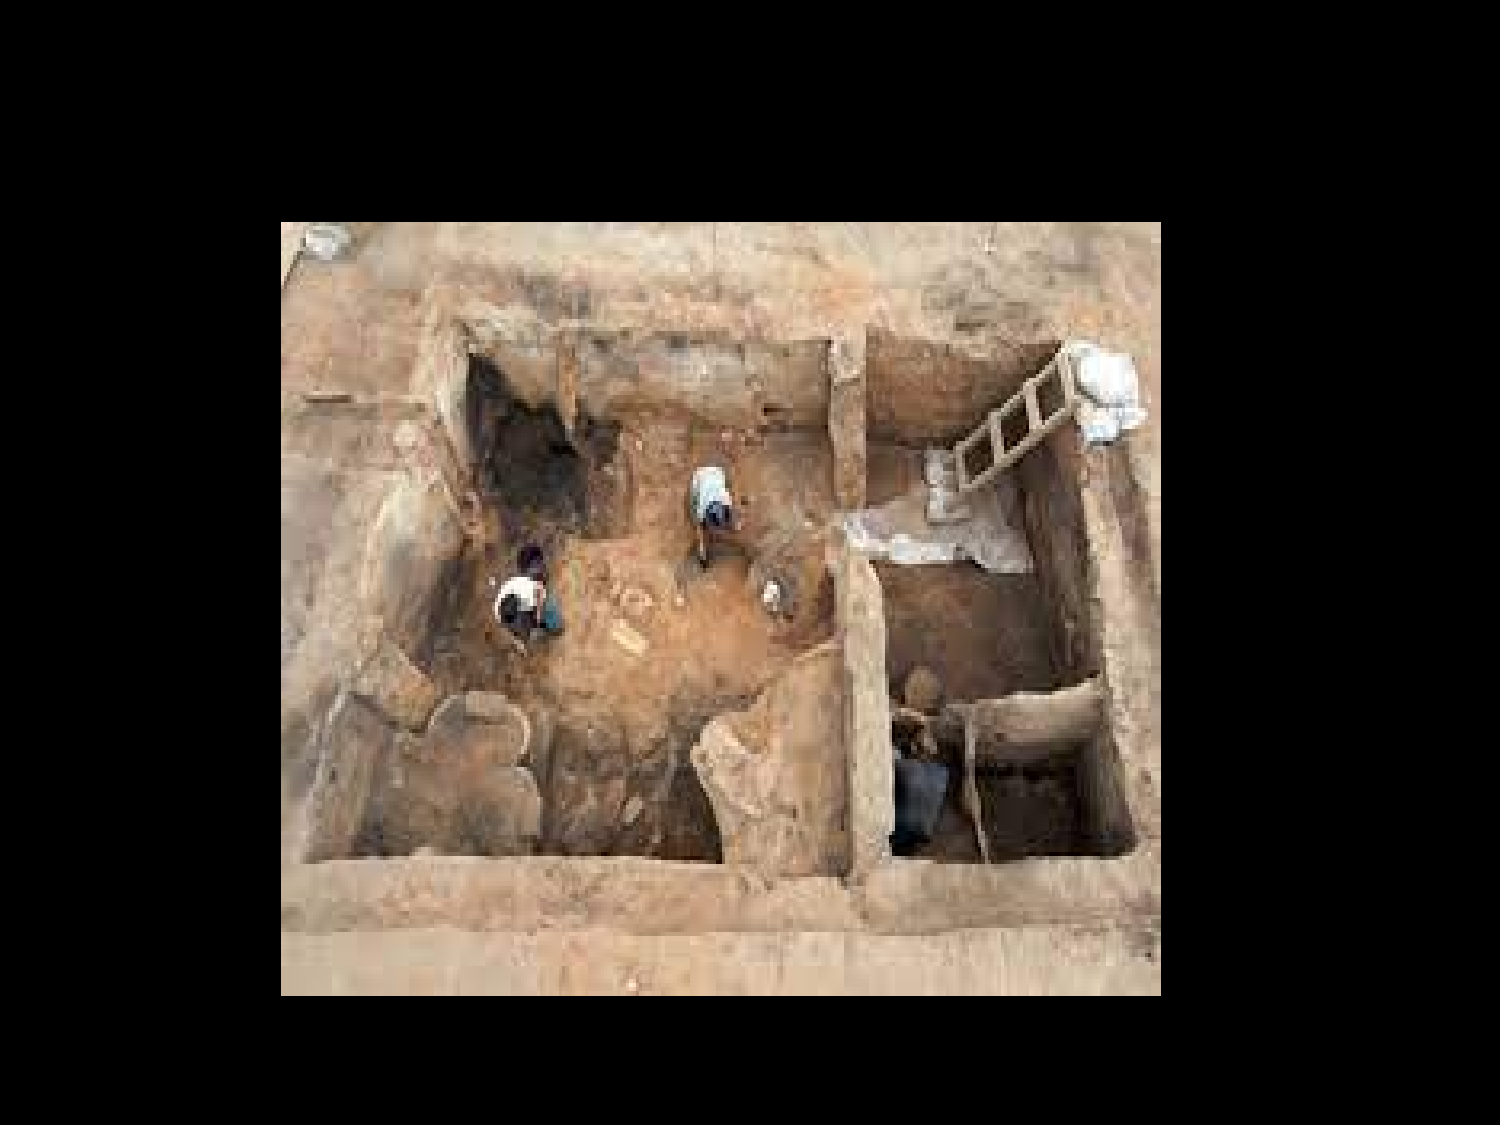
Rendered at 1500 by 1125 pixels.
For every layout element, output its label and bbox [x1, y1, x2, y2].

list [280, 222, 1161, 997]
